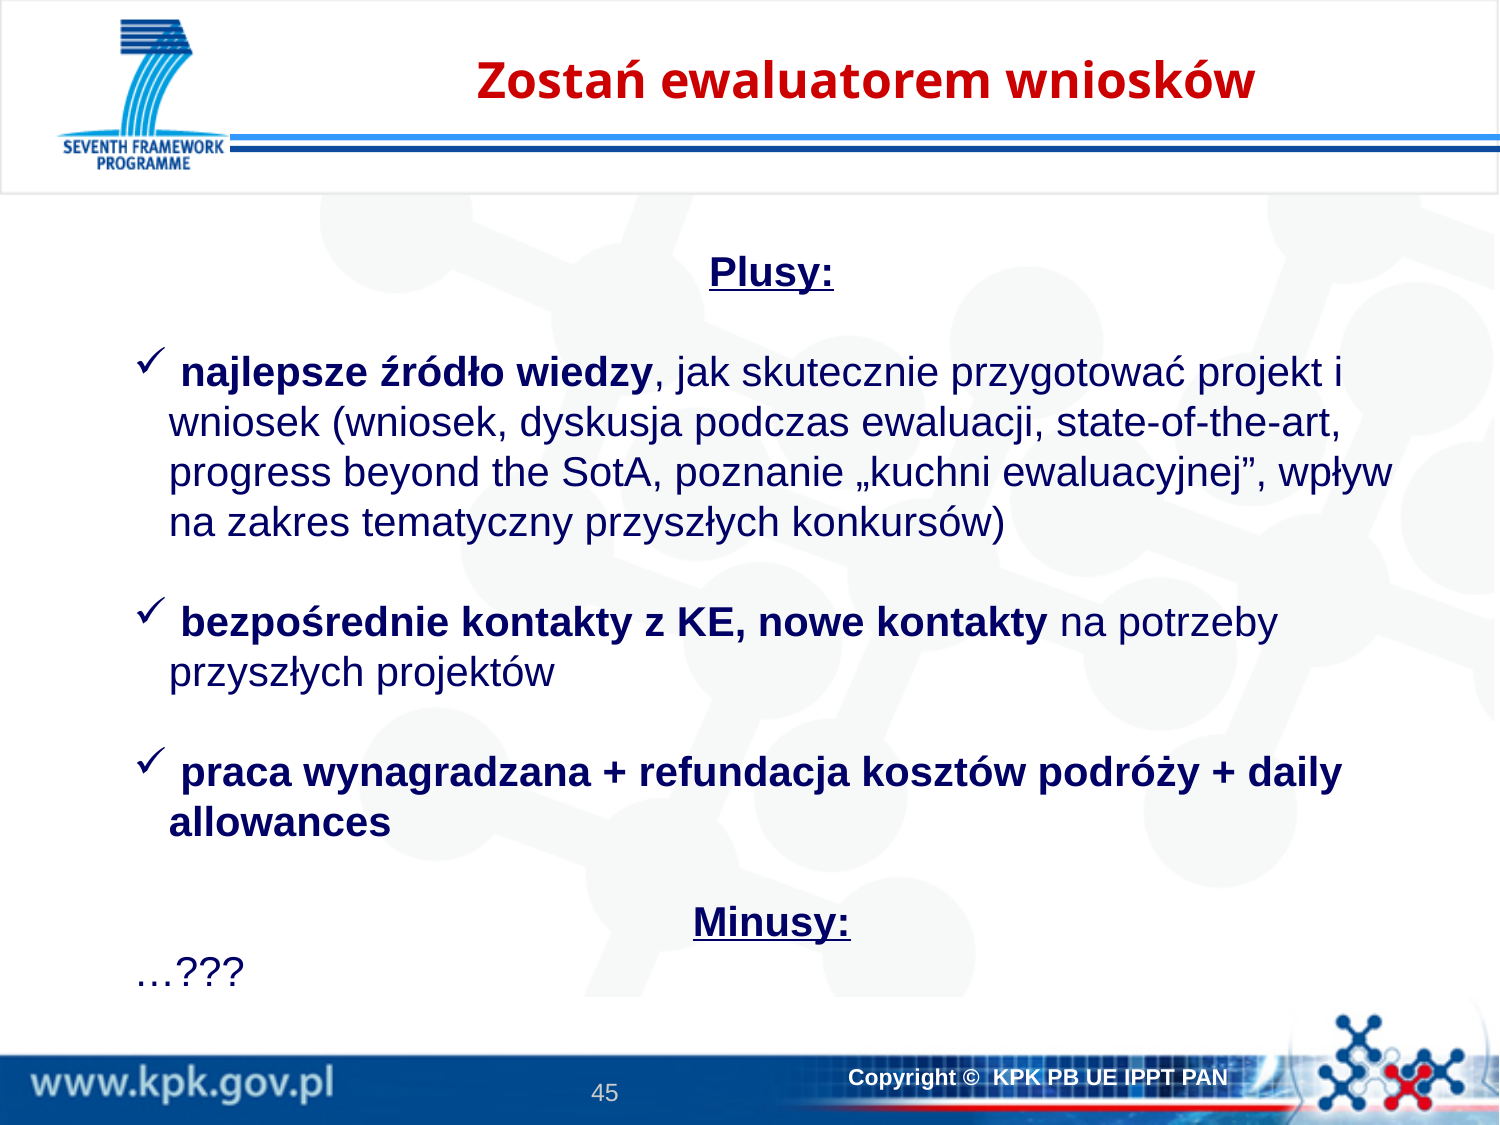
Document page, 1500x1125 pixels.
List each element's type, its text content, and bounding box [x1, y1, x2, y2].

text_box Plusy: najlepsze źródło wiedzy, jak skutecznie przygotować projekt i wniosek (wniosek, dyskusja podczas ewaluacji, state-of-the-art, progress beyond the SotA, poznanie „kuchni ewaluacyjnej”, wpływ na zakres tematyczny przyszłych konkursów) bezpośrednie kontakty z KE, nowe kontakty na potrzeby przyszłych projektów praca wynagradzana + refundacja kosztów podróży + daily allowances Minusy: …??? [118, 197, 1425, 1003]
title Zostań ewaluatorem wniosków [258, 30, 1476, 126]
picture [0, 0, 1500, 1125]
